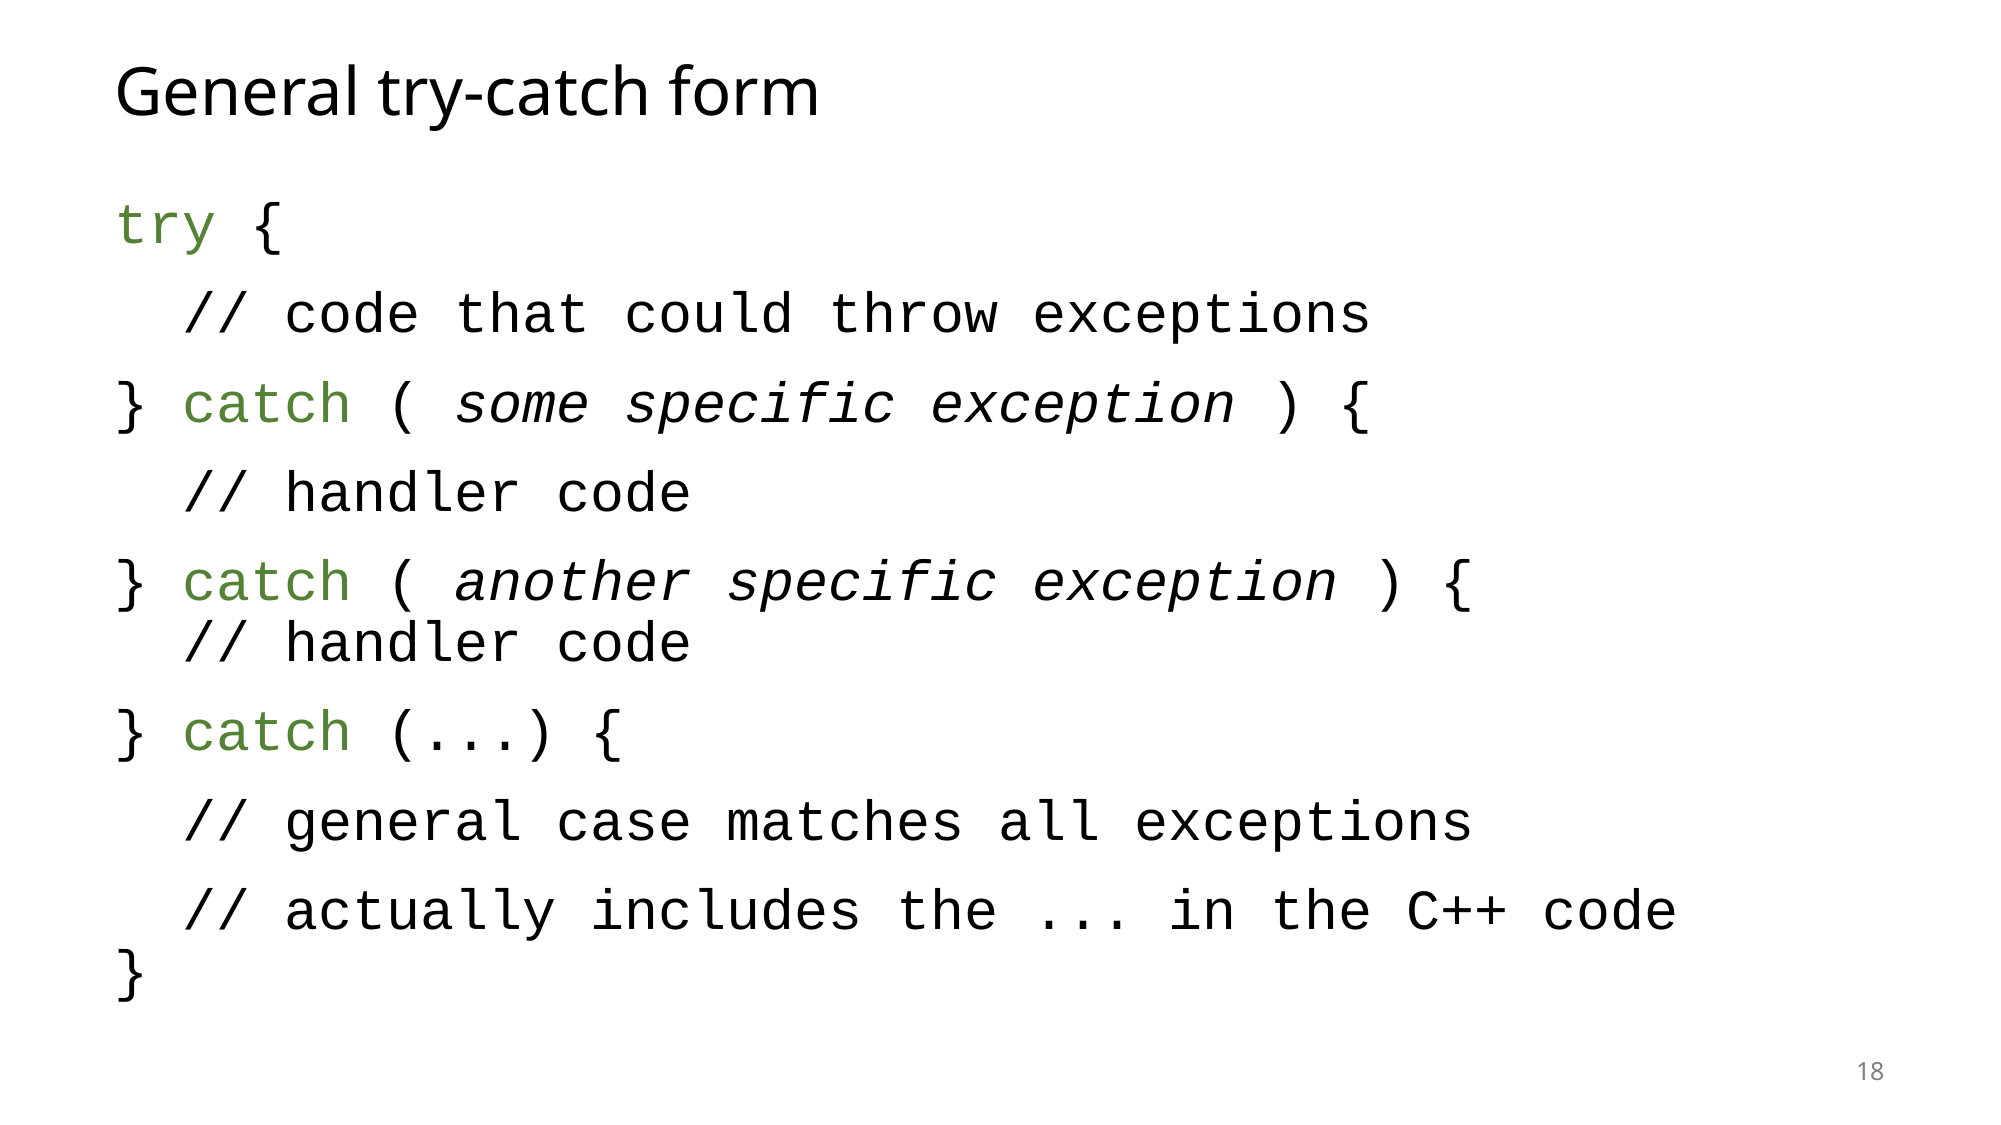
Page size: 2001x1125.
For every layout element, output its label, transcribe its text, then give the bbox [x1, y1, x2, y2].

list try { // code that could throw exceptions } catch ( some specific exception ) { // handler code } catch ( another specific exception ) { // handler code } catch (...) { // general case matches all exceptions // actually includes the ... in the C++ code } [99, 187, 1900, 1013]
slide_number 18 [1749, 1042, 1900, 1103]
title General try-catch form [99, 37, 1900, 150]
